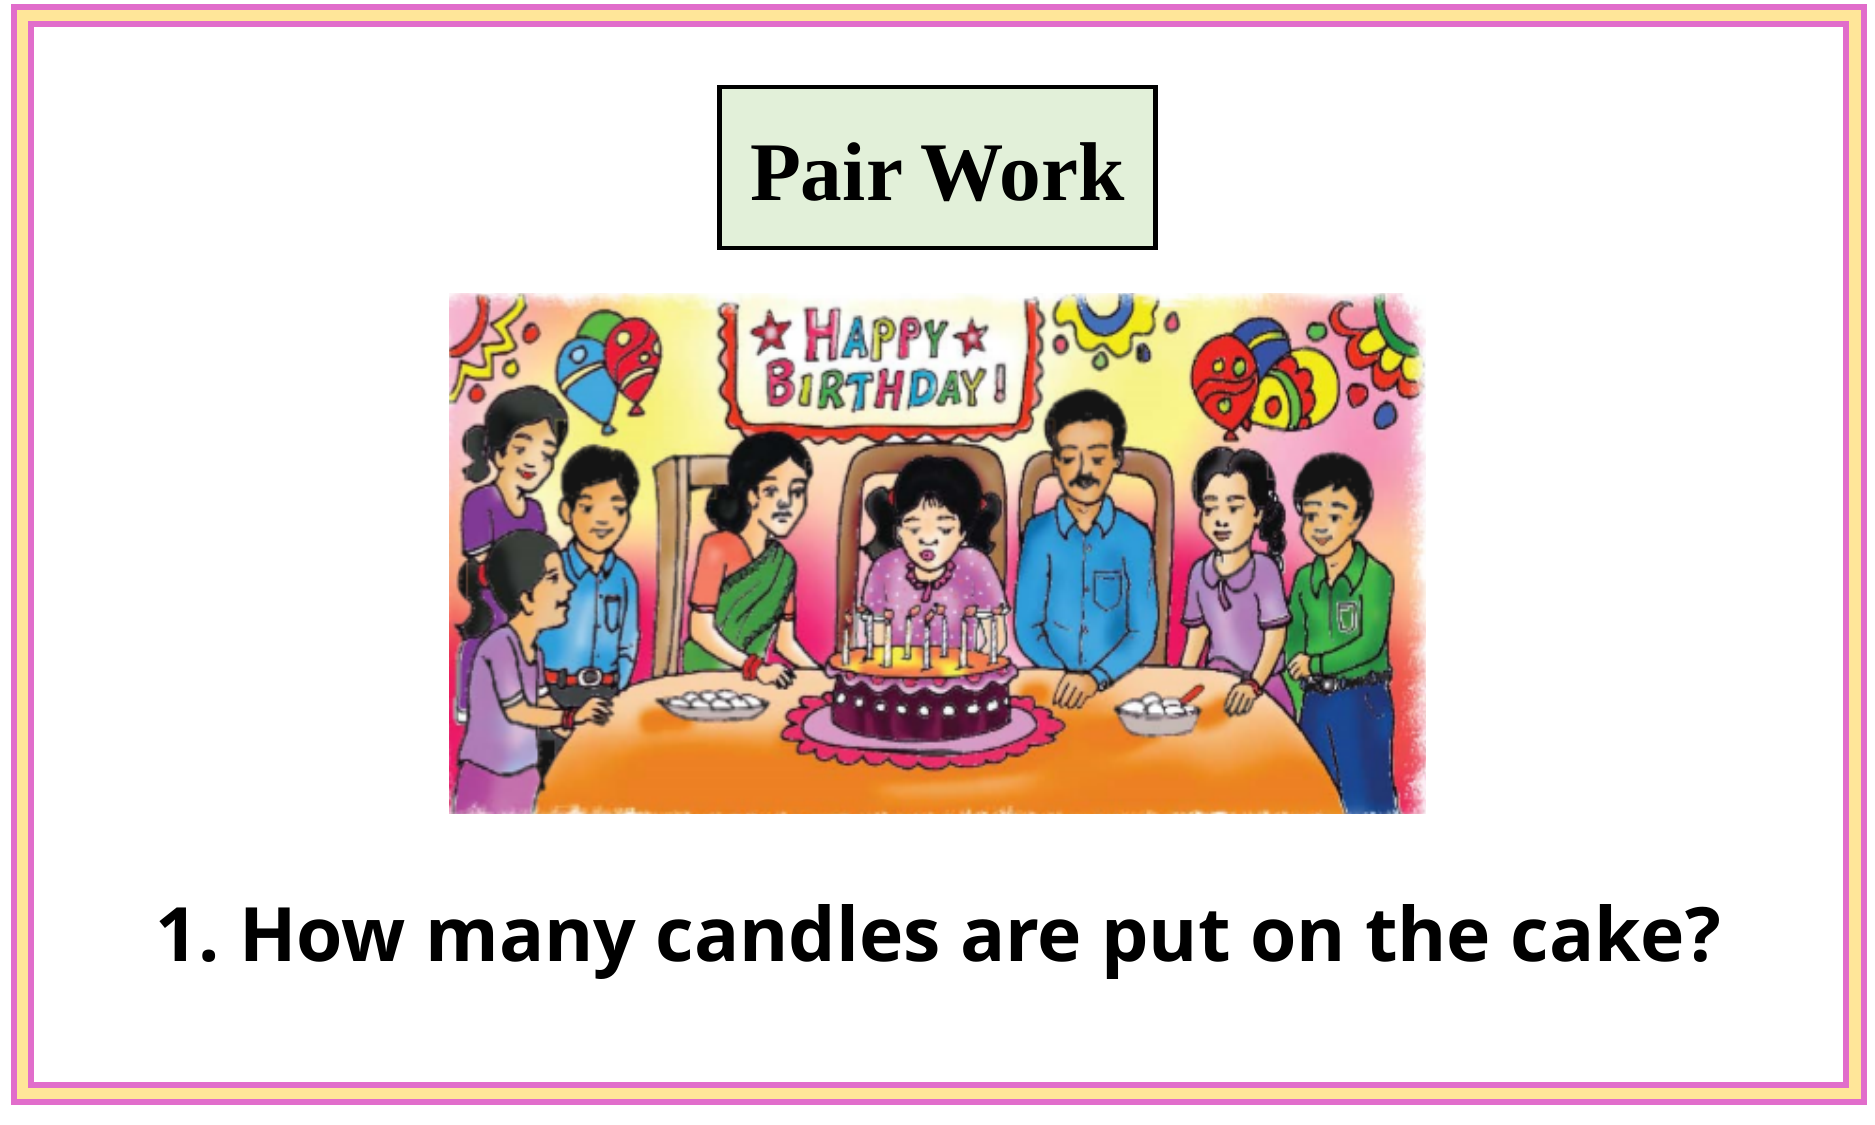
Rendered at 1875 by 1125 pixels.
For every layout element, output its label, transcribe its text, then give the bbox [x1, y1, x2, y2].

text_box [13, 6, 1865, 1103]
picture [449, 293, 1426, 814]
text_box 1. How many candles are put on the cake? [140, 824, 1797, 1038]
text_box Pair Work [718, 86, 1157, 249]
